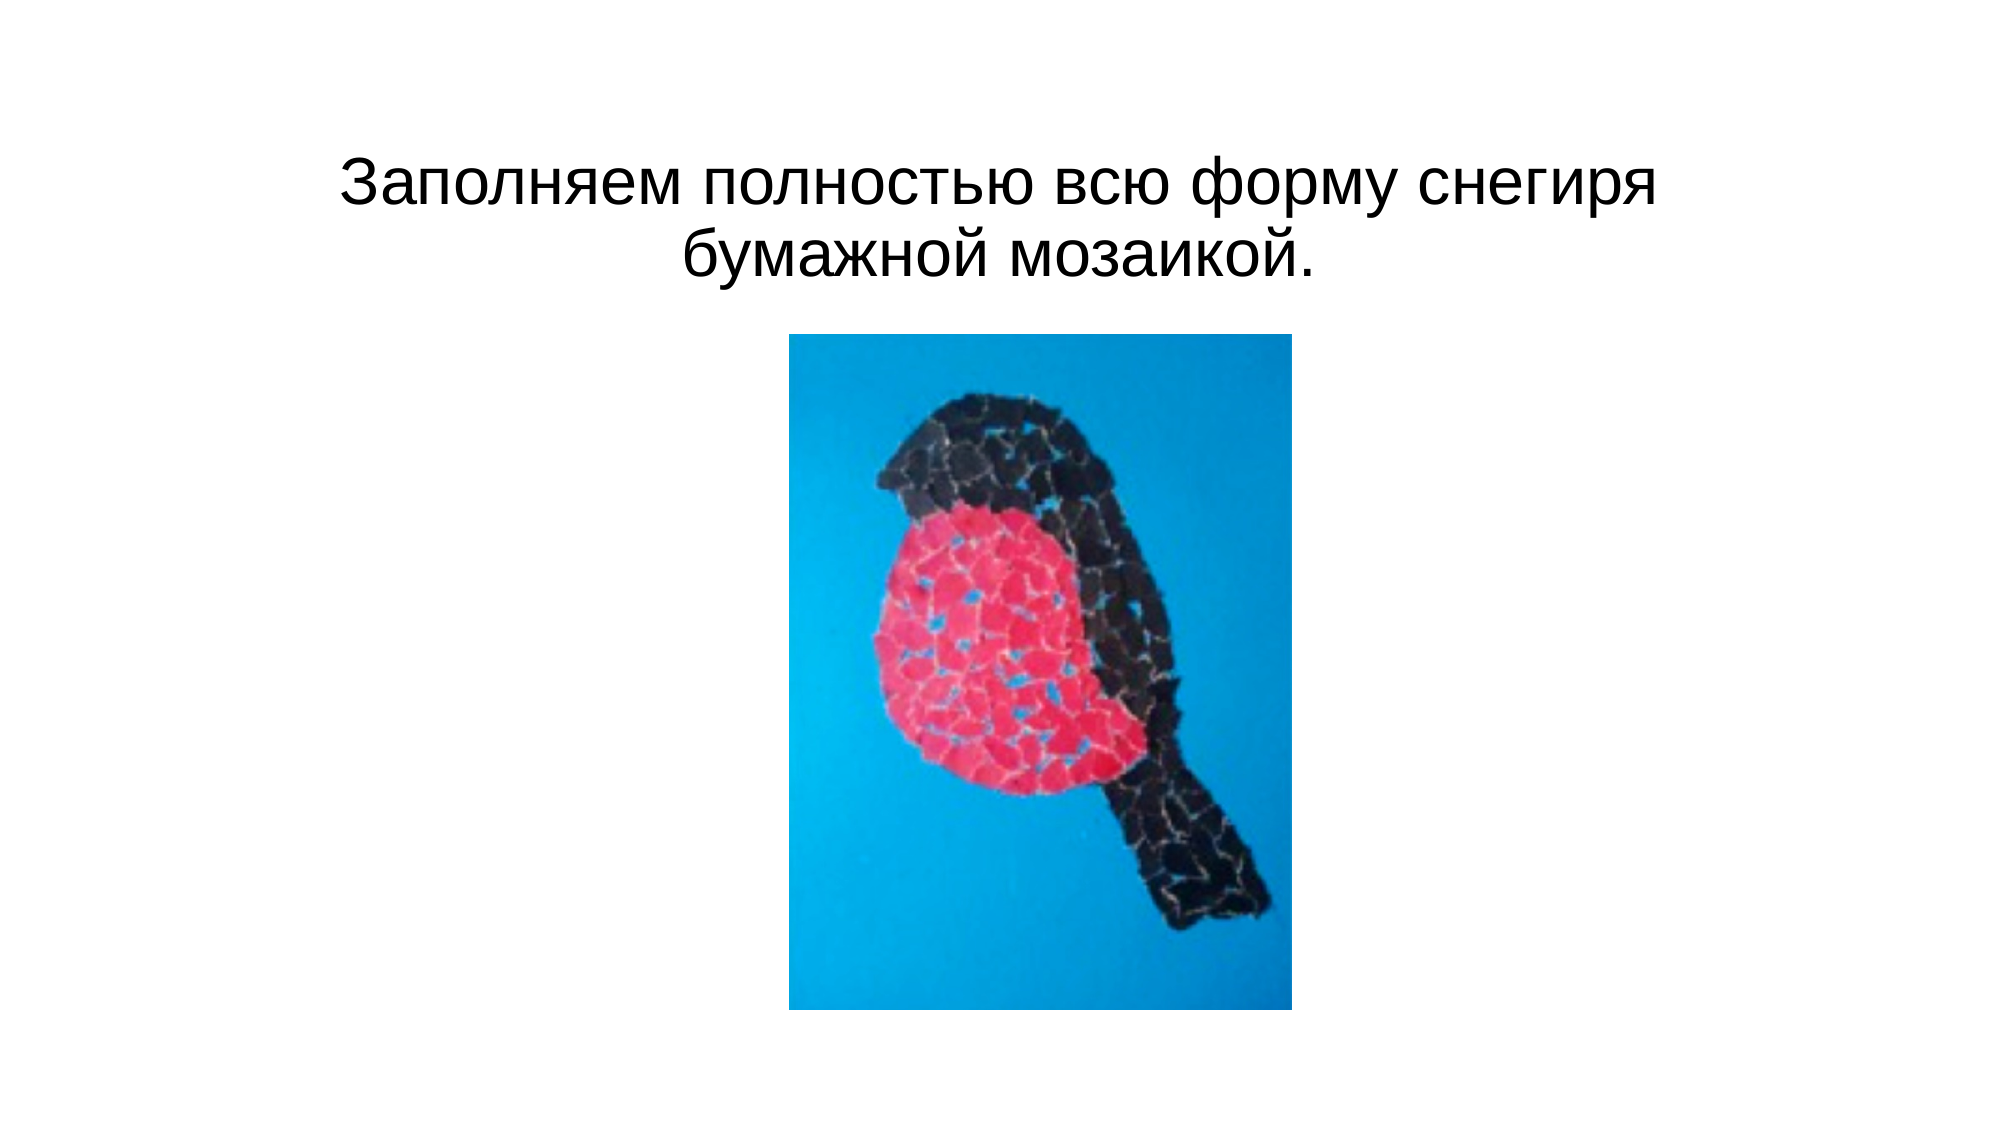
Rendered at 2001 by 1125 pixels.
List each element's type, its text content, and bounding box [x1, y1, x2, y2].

title Заполняем полностью всю форму снегиря бумажной мозаикой. [137, 102, 1863, 335]
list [789, 334, 1292, 1010]
